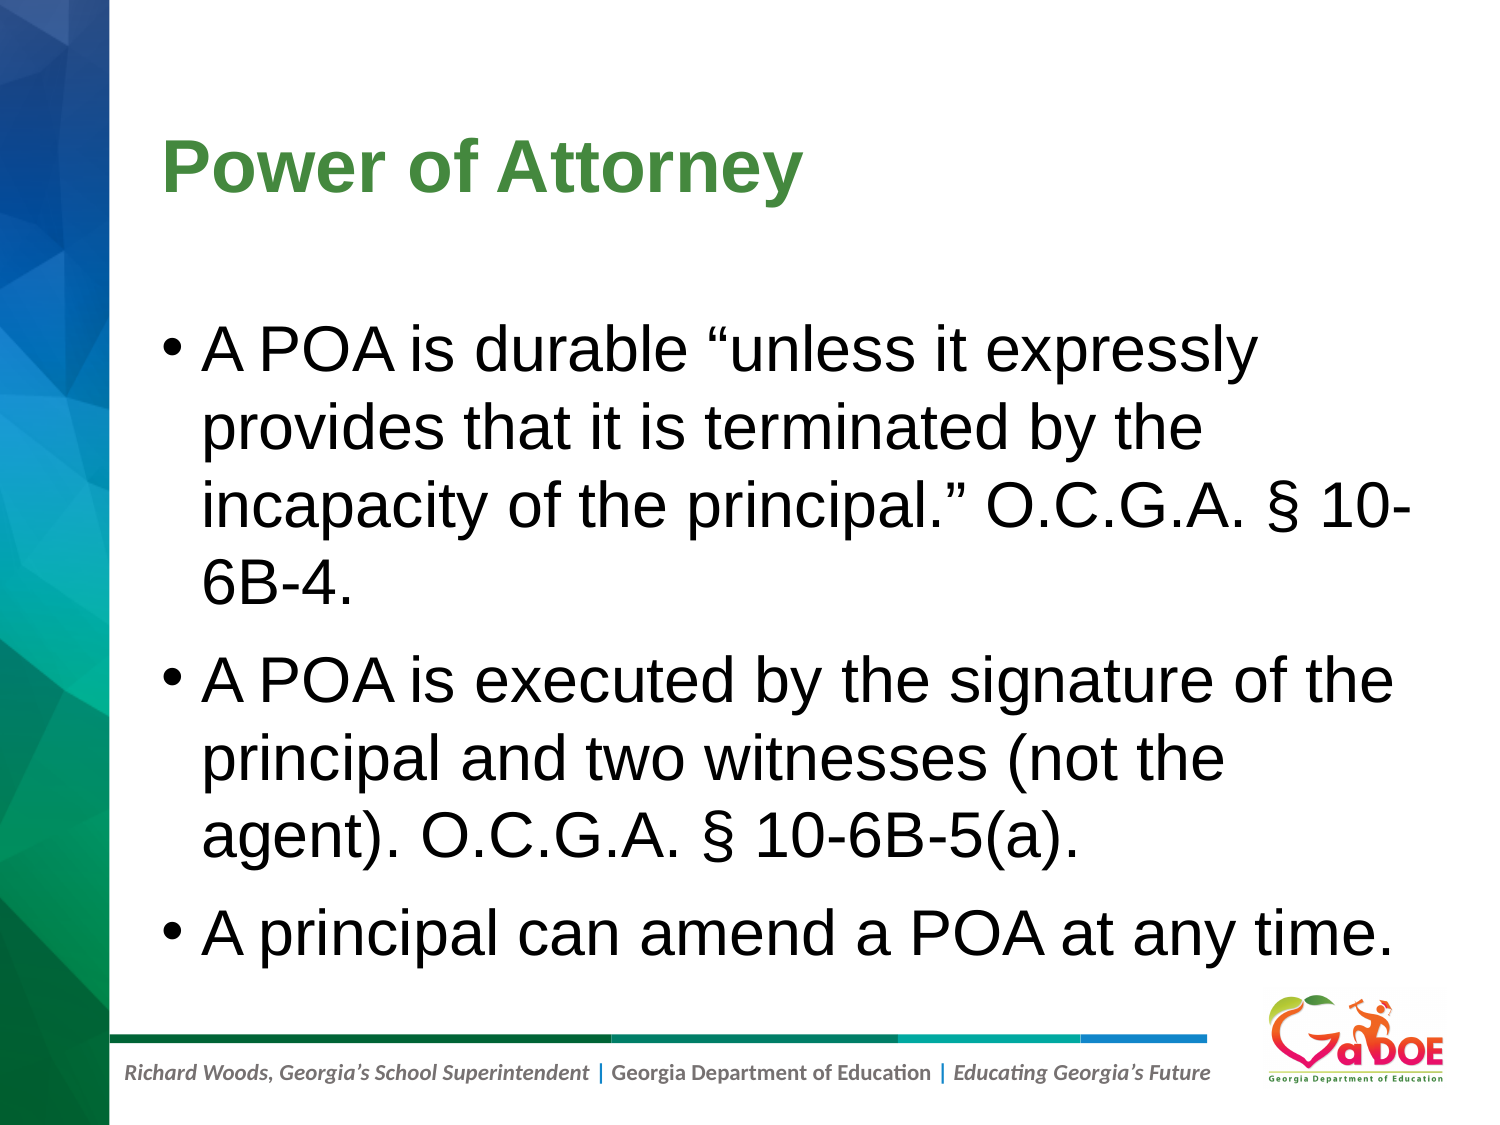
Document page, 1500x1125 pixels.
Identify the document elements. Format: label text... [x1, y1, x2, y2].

title Power of Attorney #2 [146, 59, 1441, 278]
list A POA is durable “unless it expressly provides that it is terminated by the incapacity of the principal.” O.C.G.A. § 10-6B-4. A POA is executed by the signature of the principal and two witnesses (not the agent). O.C.G.A. § 10-6B-5(a). A principal can amend a POA at any time. [146, 299, 1441, 988]
picture [0, 0, 110, 1125]
picture [1263, 987, 1447, 1089]
